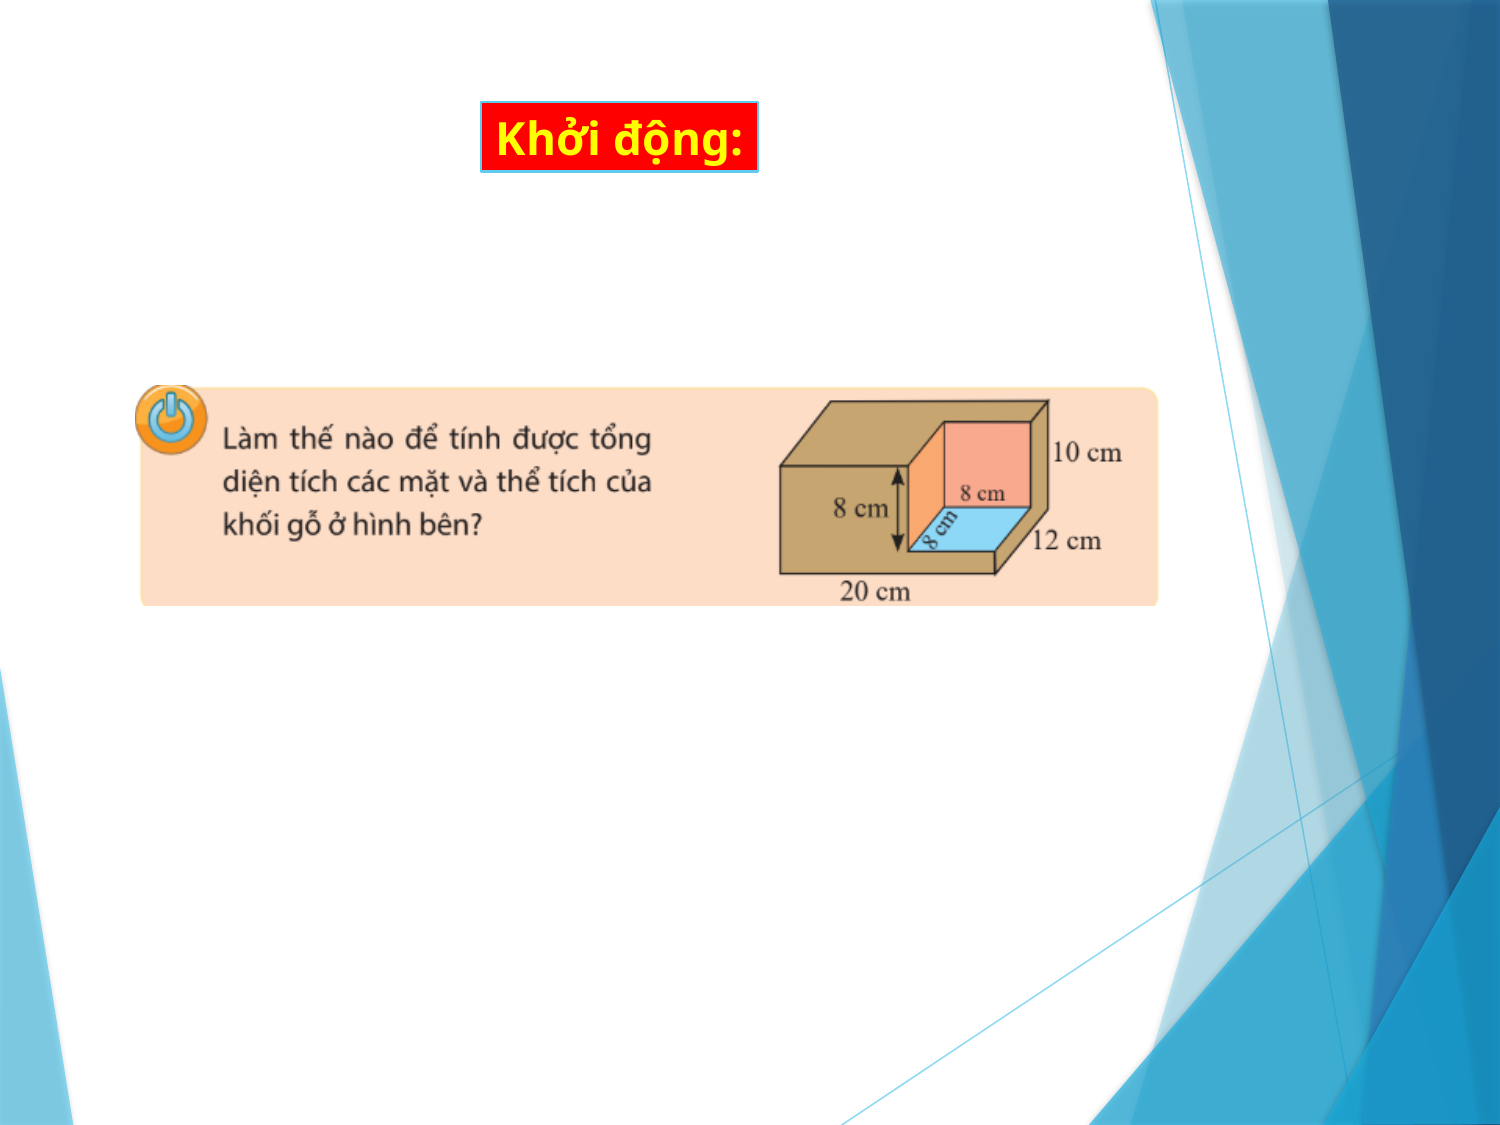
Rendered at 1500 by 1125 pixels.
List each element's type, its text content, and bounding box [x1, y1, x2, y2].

text_box Khởi động: [480, 101, 759, 173]
picture [135, 384, 1163, 607]
